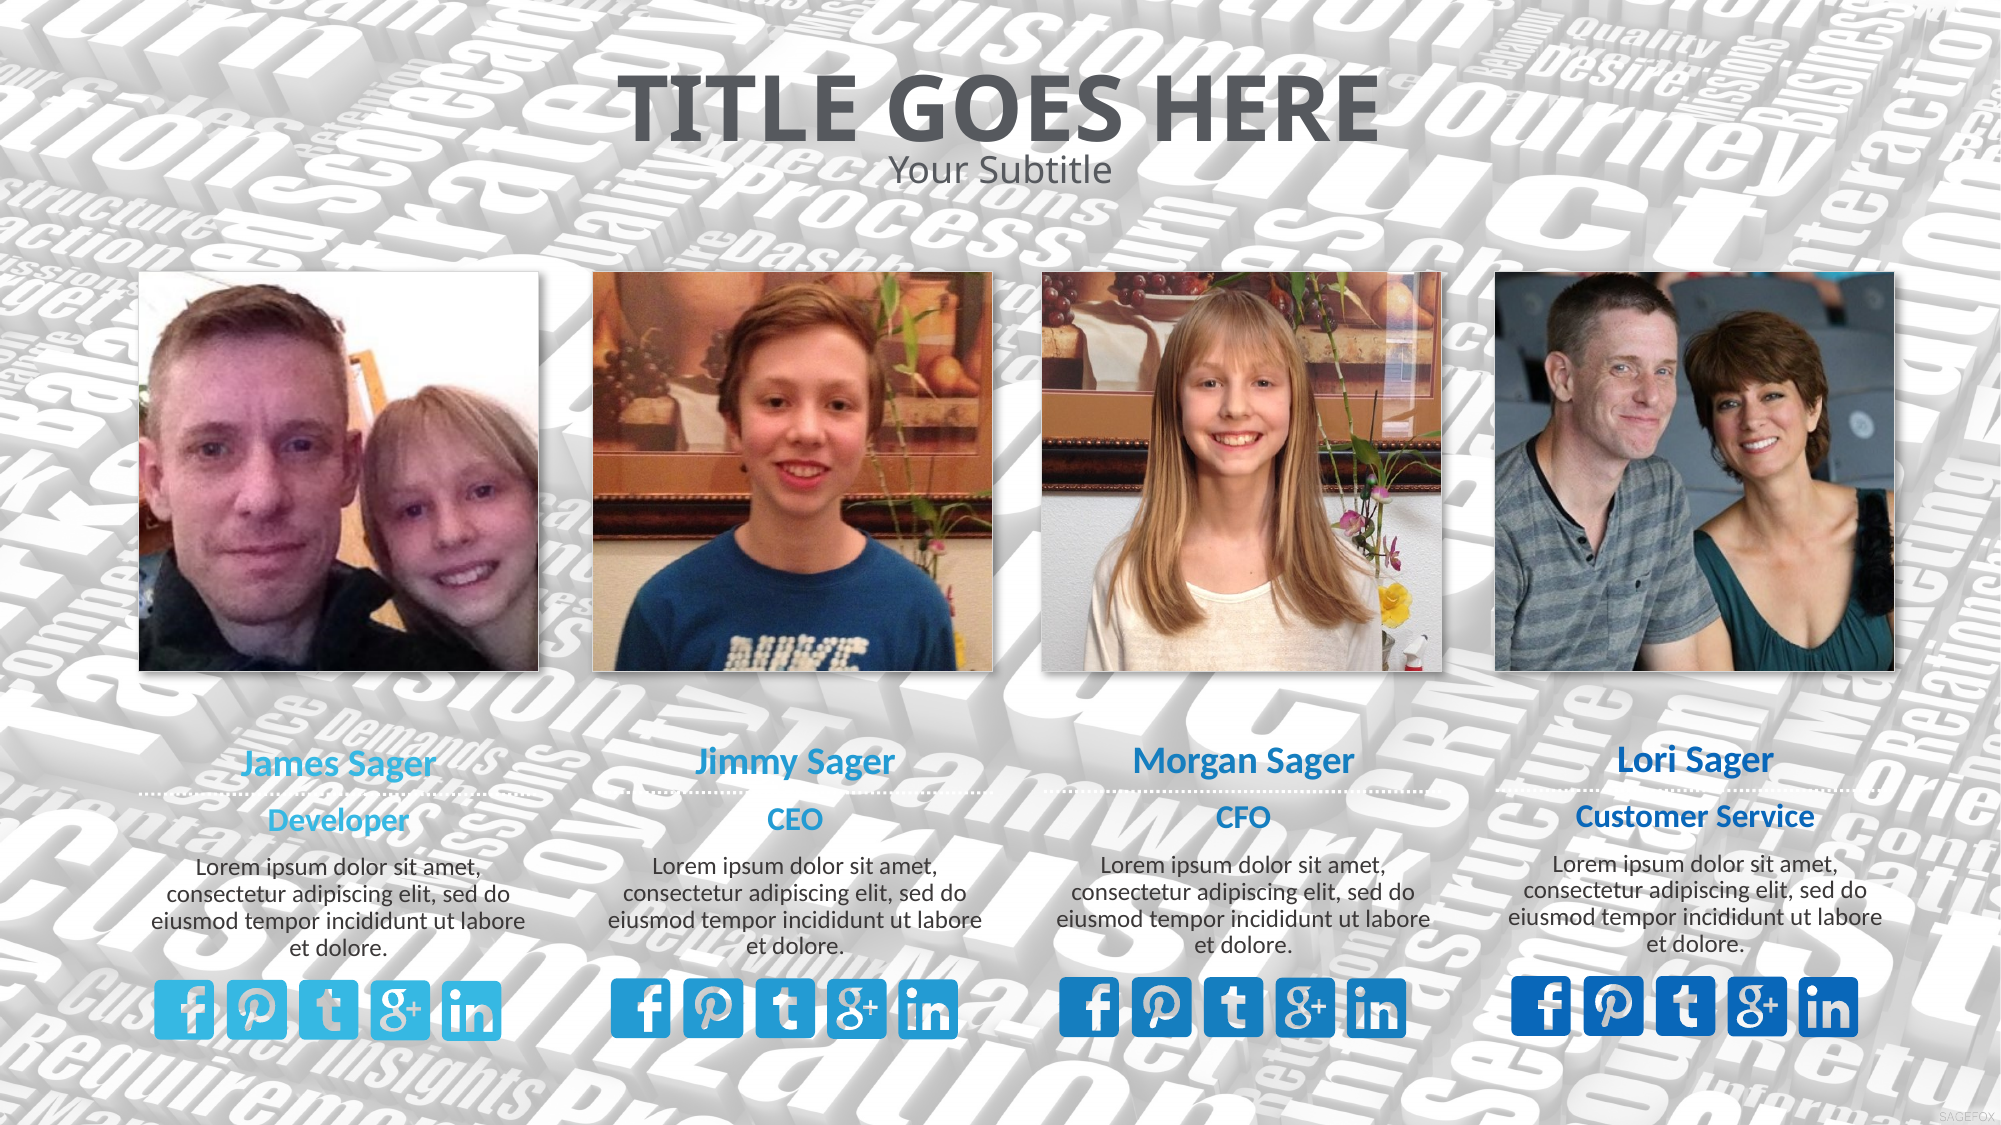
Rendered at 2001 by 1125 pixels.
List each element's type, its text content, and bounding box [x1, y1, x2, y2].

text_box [610, 978, 958, 1040]
text_box Morgan Sager [1068, 739, 1419, 782]
text_box Developer [163, 799, 514, 842]
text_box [548, 42, 1452, 199]
text_box CFO [1068, 797, 1419, 840]
text_box Jimmy Sager [620, 740, 971, 784]
text_box [1040, 270, 1442, 672]
text_box Customer Service [1520, 796, 1871, 839]
text_box Lorem ipsum dolor sit amet, consectetur adipiscing elit, sed do eiusmod tempor incididunt ut labore et dolore. [1043, 851, 1444, 965]
text_box Lorem ipsum dolor sit amet, consectetur adipiscing elit, sed do eiusmod tempor incididunt ut labore et dolore. [595, 852, 996, 966]
text_box [138, 270, 540, 672]
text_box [1511, 976, 1859, 1038]
text_box [591, 270, 993, 672]
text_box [154, 979, 502, 1041]
text_box CEO [620, 798, 971, 841]
text_box James Sager [163, 742, 514, 785]
text_box [1494, 271, 1896, 673]
text_box Lori Sager [1520, 738, 1871, 781]
text_box Lorem ipsum dolor sit amet, consectetur adipiscing elit, sed do eiusmod tempor incididunt ut labore et dolore. [138, 854, 539, 968]
text_box Lorem ipsum dolor sit amet, consectetur adipiscing elit, sed do eiusmod tempor incididunt ut labore et dolore. [1495, 850, 1896, 964]
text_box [1059, 977, 1407, 1039]
